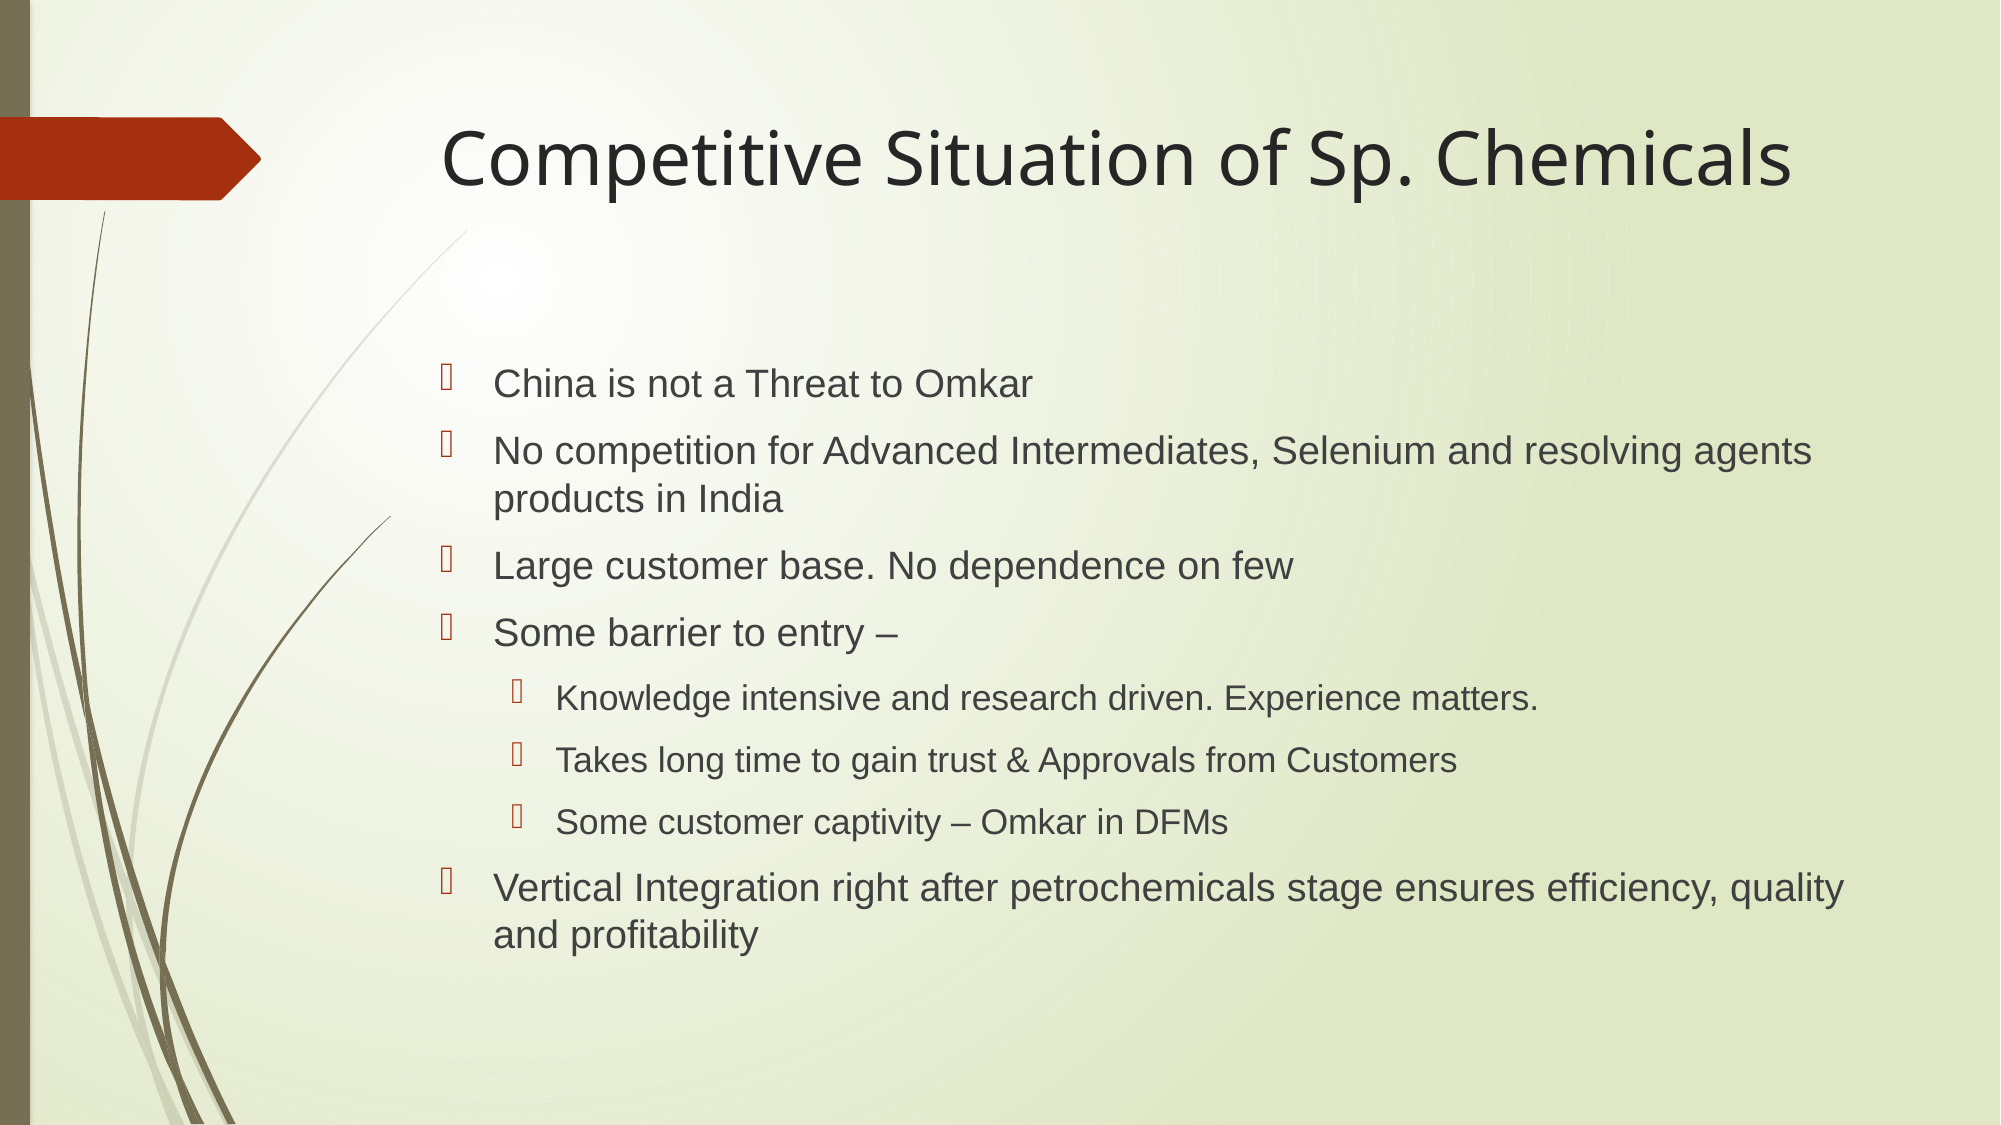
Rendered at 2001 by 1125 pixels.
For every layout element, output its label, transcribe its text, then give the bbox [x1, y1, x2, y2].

title Competitive Situation of Sp. Chemicals [425, 102, 1888, 238]
list China is not a Threat to Omkar No competition for Advanced Intermediates, Selenium and resolving agents products in India Large customer base. No dependence on few Some barrier to entry – Knowledge intensive and research driven. Experience matters. Takes long time to gain trust & Approvals from Customers Some customer captivity – Omkar in DFMs Vertical Integration right after petrochemicals stage ensures efficiency, quality and profitability [424, 350, 1888, 970]
